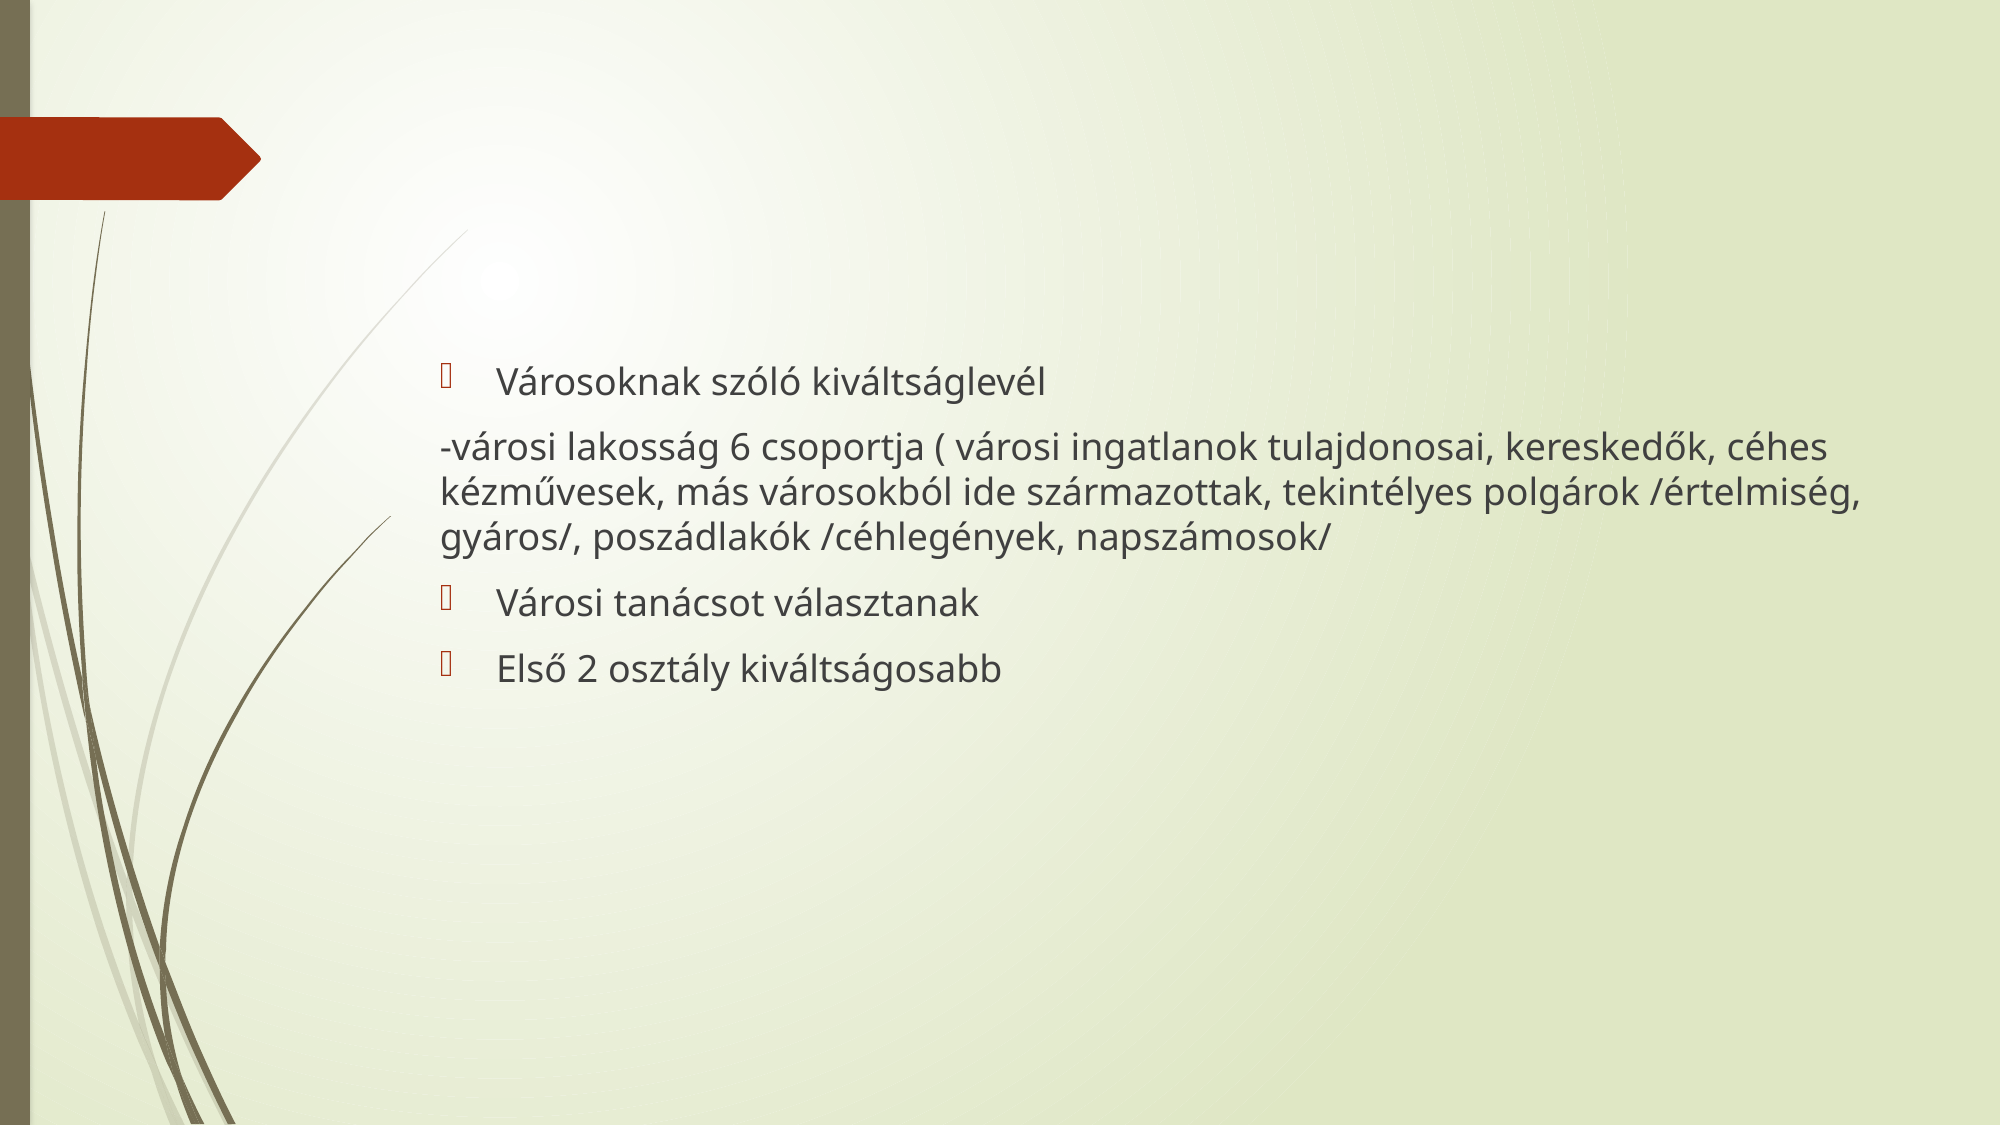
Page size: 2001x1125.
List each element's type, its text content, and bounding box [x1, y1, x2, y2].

list Városoknak szóló kiváltságlevél -városi lakosság 6 csoportja ( városi ingatlanok tulajdonosai, kereskedők, céhes kézművesek, más városokból ide származottak, tekintélyes polgárok /értelmiség, gyáros/, poszádlakók /céhlegények, napszámosok/ Városi tanácsot választanak Első 2 osztály kiváltságosabb [424, 350, 1888, 970]
